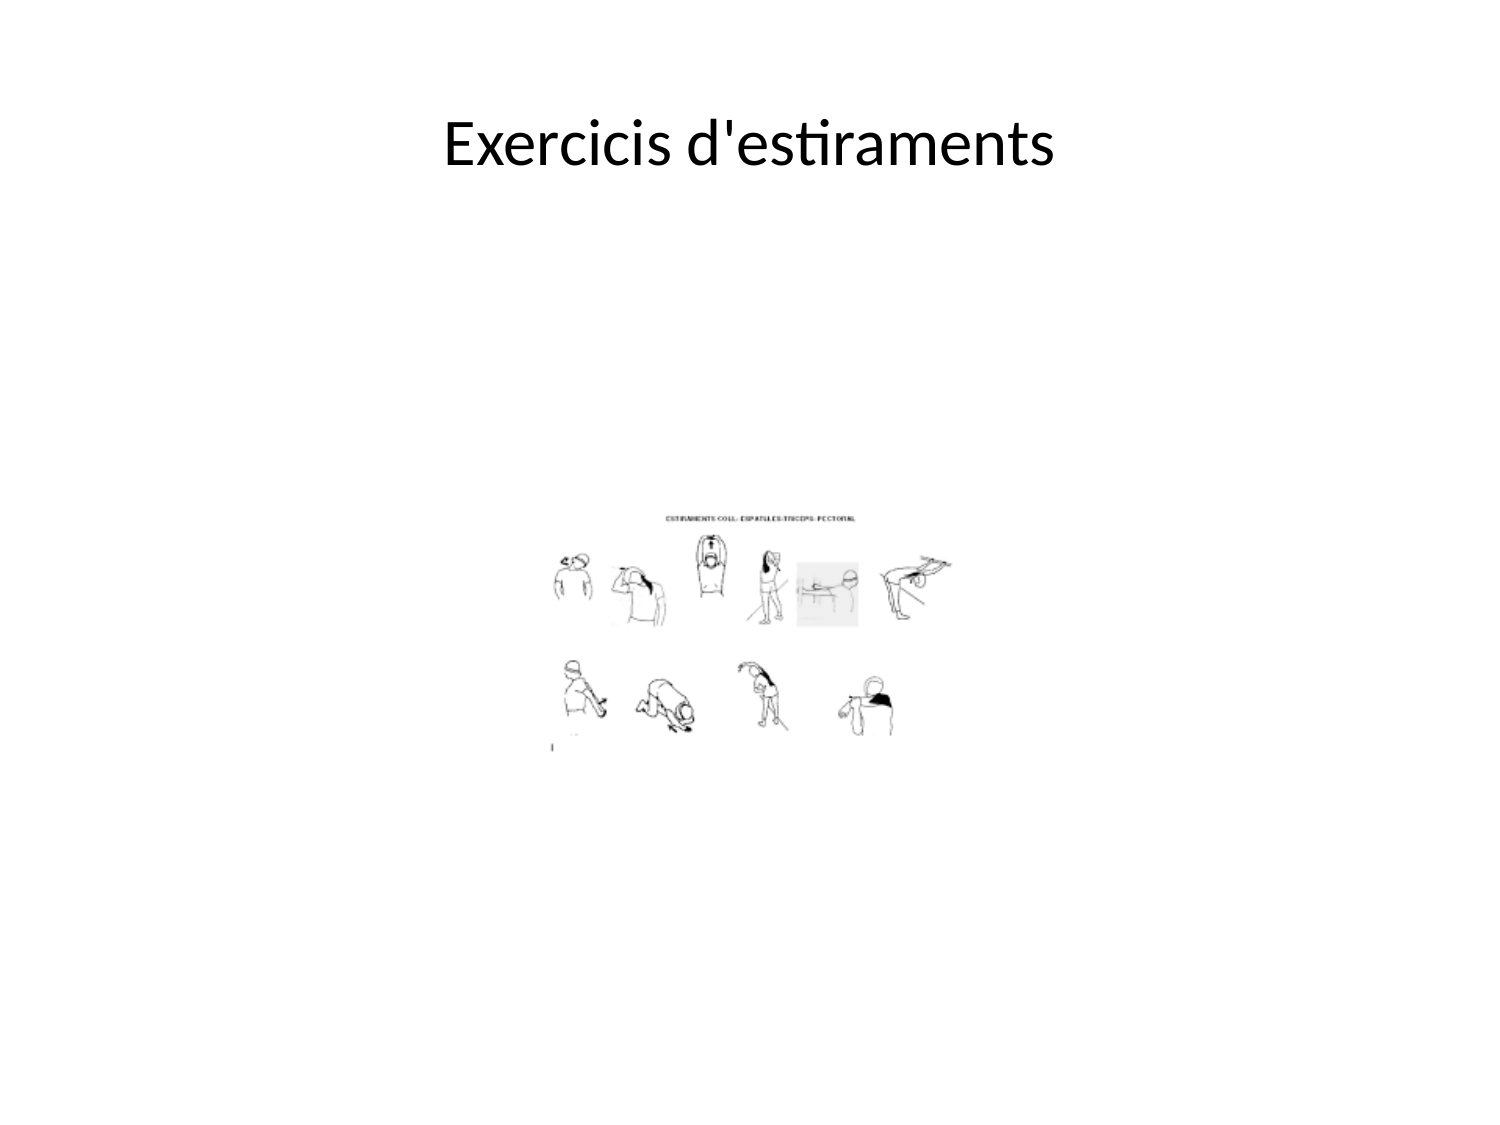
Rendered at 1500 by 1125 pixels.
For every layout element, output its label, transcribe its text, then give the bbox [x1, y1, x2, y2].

title Exercicis d'estiraments [75, 45, 1425, 233]
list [530, 492, 970, 775]
